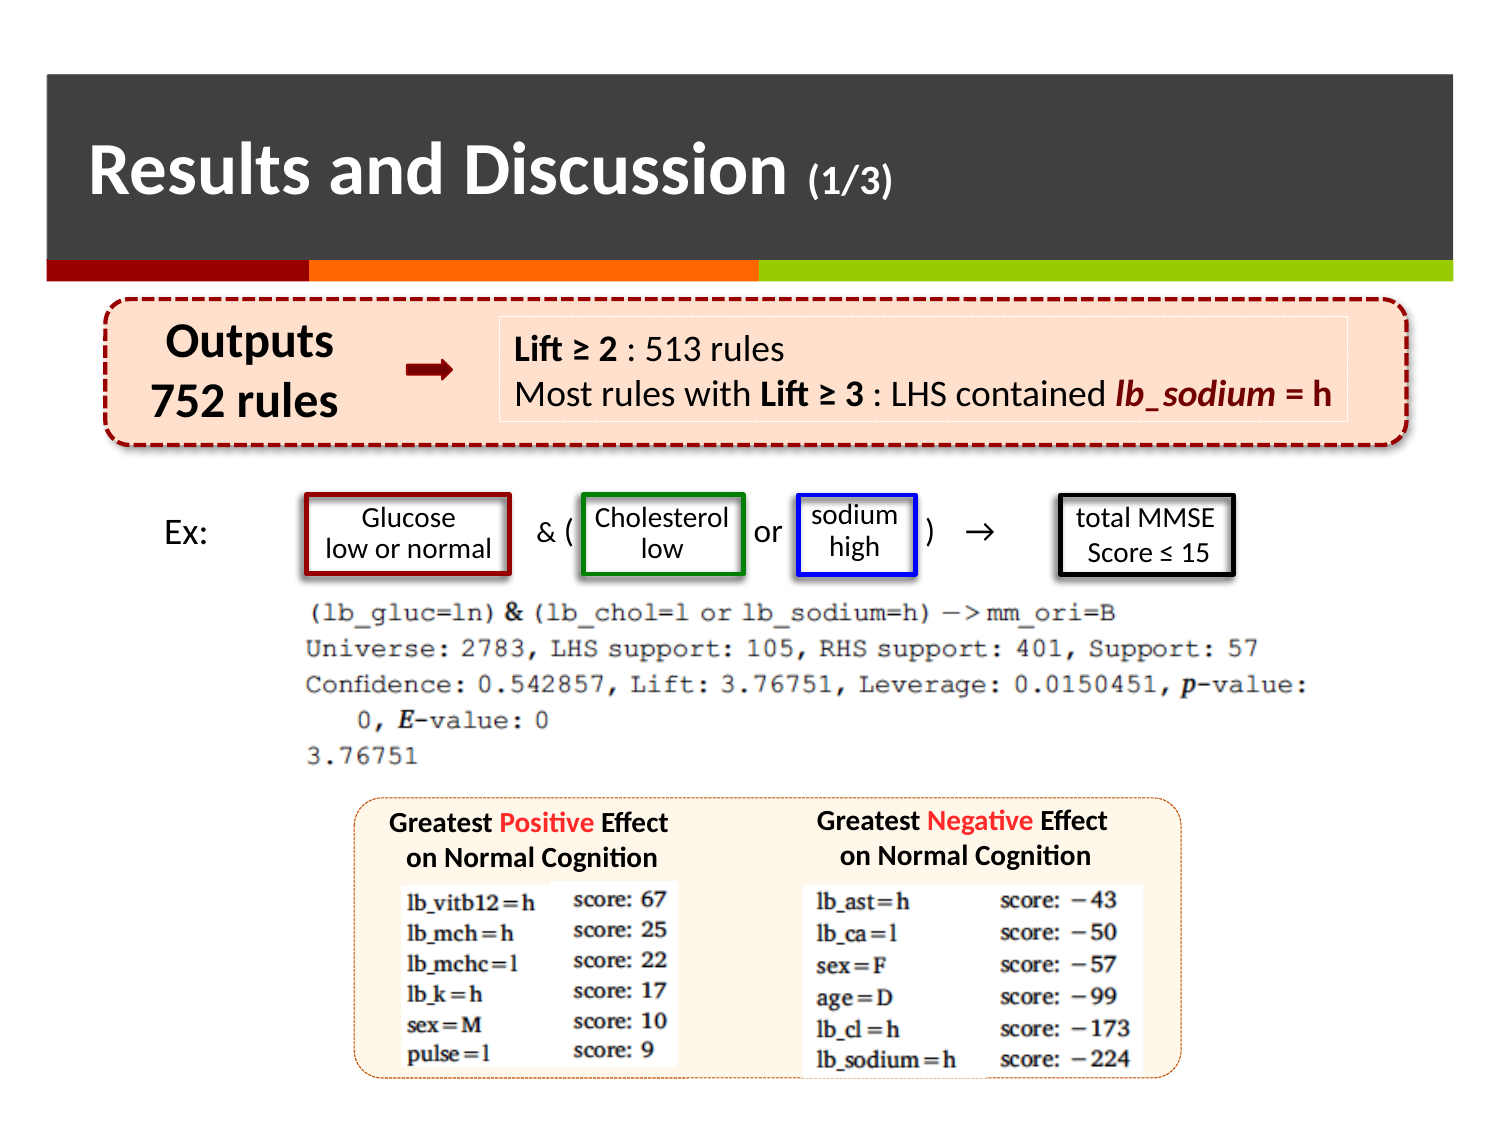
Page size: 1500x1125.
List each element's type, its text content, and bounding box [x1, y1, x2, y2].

text_box [47, 74, 1453, 260]
text_box [352, 796, 402, 1081]
text_box total MMSE Score ≤ 15 [1047, 490, 1250, 576]
text_box Results and Discussion (1/3) [73, 112, 1159, 217]
text_box [405, 358, 453, 381]
text_box Ex: [149, 499, 224, 560]
text_box Greatest Negative Effect on Normal Cognition [802, 796, 1130, 879]
text_box [103, 297, 1409, 448]
text_box Outputs 752 rules [134, 299, 365, 435]
text_box Lift ≥ 2 : 513 rules Most rules with Lift ≥ 3 : LHS contained lb_sodium = h [499, 316, 1348, 422]
text_box [305, 494, 510, 575]
text_box Cholesterol low [574, 494, 751, 573]
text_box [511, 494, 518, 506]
text_box & ( or ) → [919, 506, 1051, 558]
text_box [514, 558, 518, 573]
picture [283, 585, 1319, 784]
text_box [801, 885, 1145, 1079]
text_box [400, 881, 679, 1068]
text_box & ( or ) → [514, 506, 573, 558]
text_box Greatest Positive Effect on Normal Cognition [374, 796, 691, 881]
text_box & ( or ) → [751, 506, 789, 558]
text_box sodium high [794, 492, 916, 570]
text_box [1060, 494, 1235, 575]
text_box [674, 796, 1184, 1081]
text_box [797, 570, 916, 575]
